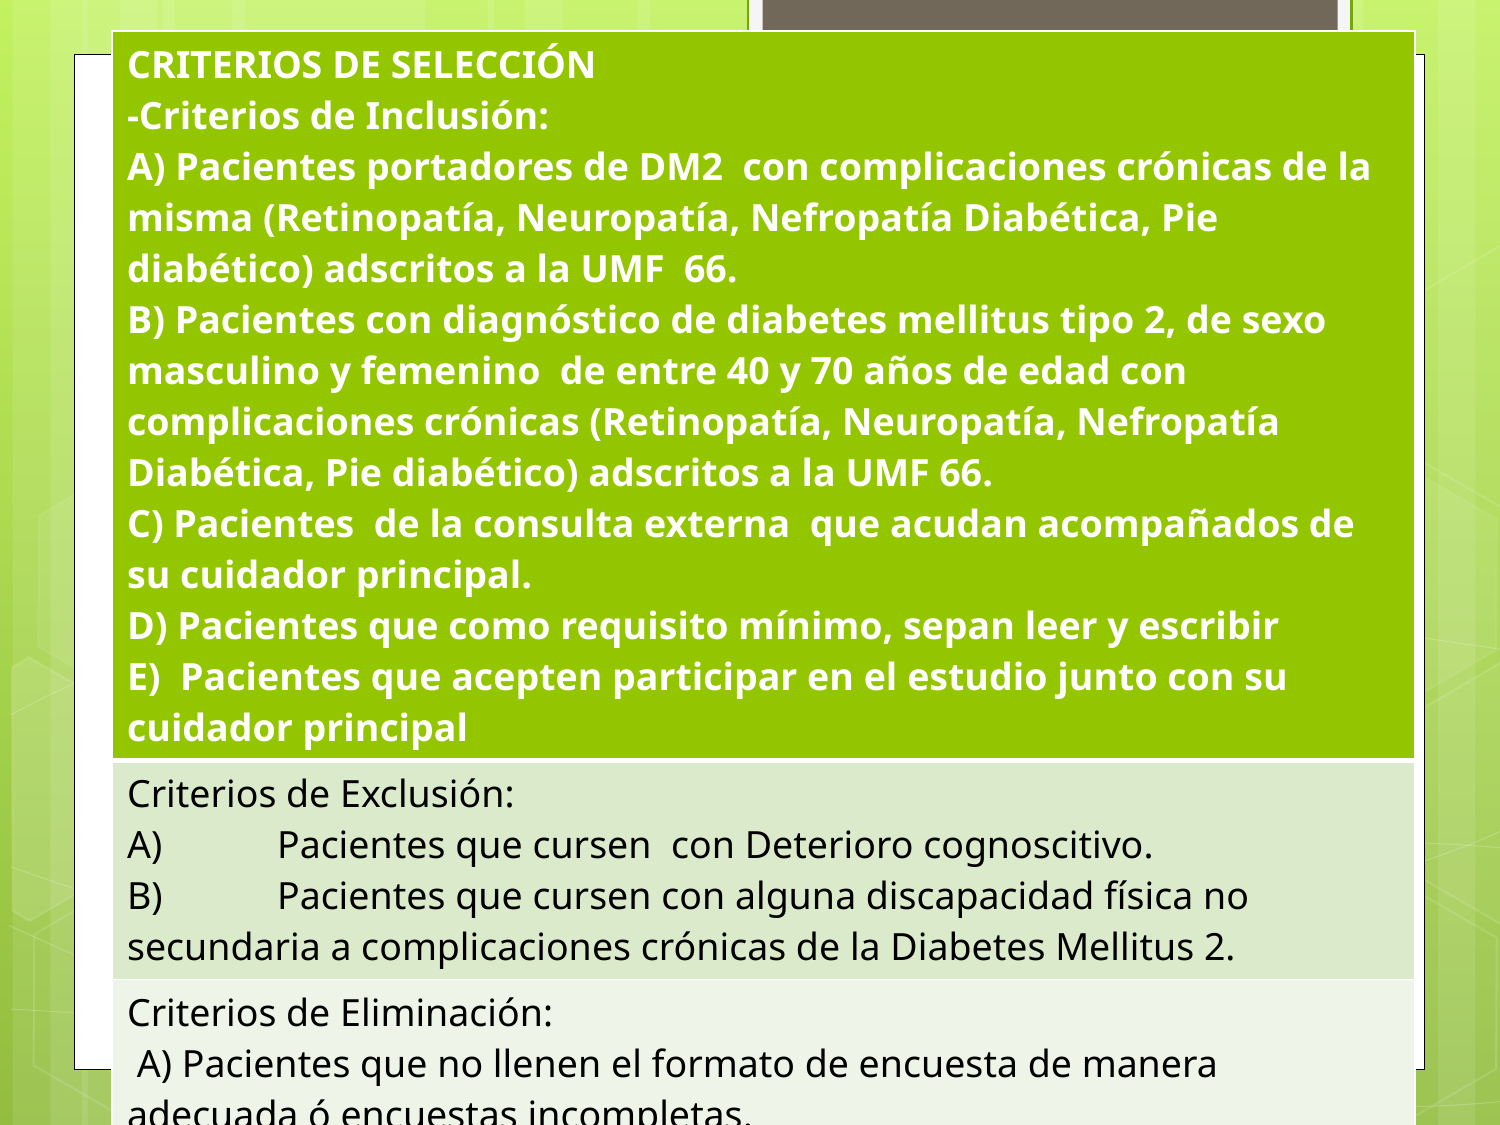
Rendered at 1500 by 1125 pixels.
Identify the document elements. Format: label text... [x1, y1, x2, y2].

table_header CRITERIOS DE SELECCIÓN -Criterios de Inclusión: A) Pacientes portadores de DM2 con complicaciones crónicas de la misma (Retinopatía, Neuropatía, Nefropatía Diabética, Pie diabético) adscritos a la UMF 66. B) Pacientes con diagnóstico de diabetes mellitus tipo 2, de sexo masculino y femenino de entre 40 y 70 años de edad con complicaciones crónicas (Retinopatía, Neuropatía, Nefropatía Diabética, Pie diabético) adscritos a la UMF 66. C) Pacientes de la consulta externa que acudan acompañados de su cuidador principal. D) Pacientes que como requisito mínimo, sepan leer y escribir E) Pacientes que acepten participar en el estudio junto con su cuidador principal [113, 32, 1414, 758]
table_cell Criterios de Eliminación: A) Pacientes que no llenen el formato de encuesta de manera adecuada ó encuestas incompletas. [113, 980, 1414, 1125]
table_cell Criterios de Exclusión: A) Pacientes que cursen con Deterioro cognoscitivo. B) Pacientes que cursen con alguna discapacidad física no secundaria a complicaciones crónicas de la Diabetes Mellitus 2. [113, 763, 1414, 979]
